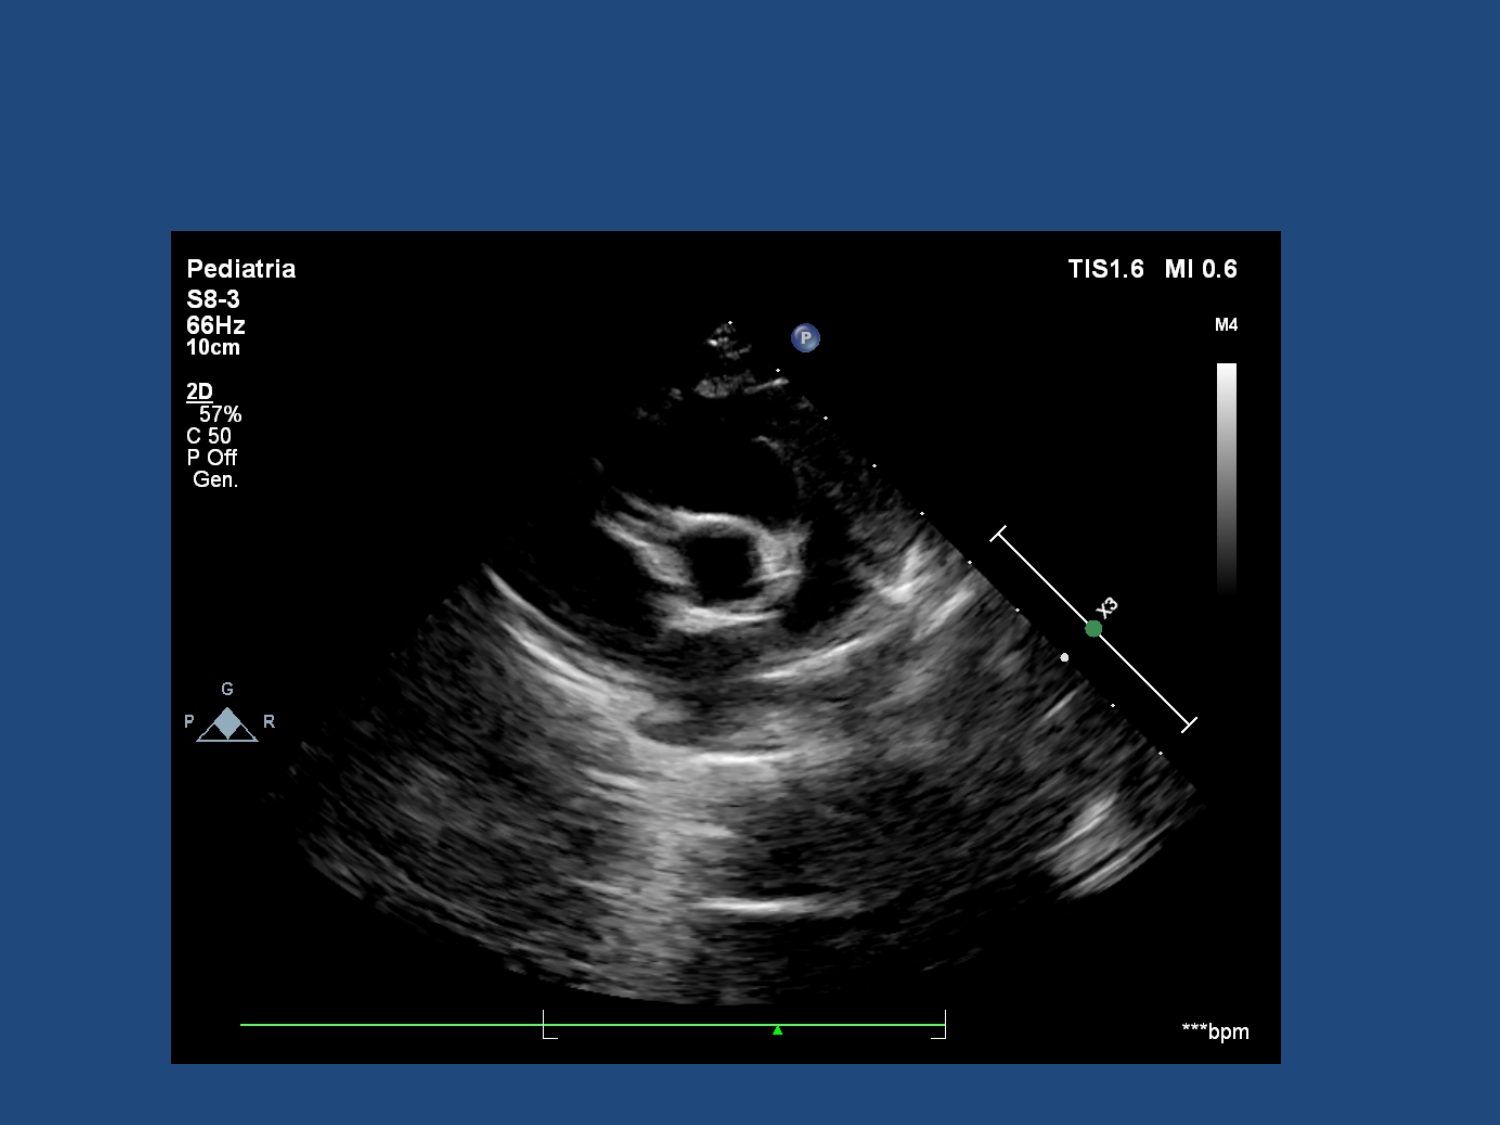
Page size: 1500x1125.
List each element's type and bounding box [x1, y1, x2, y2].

list [170, 231, 1281, 1064]
